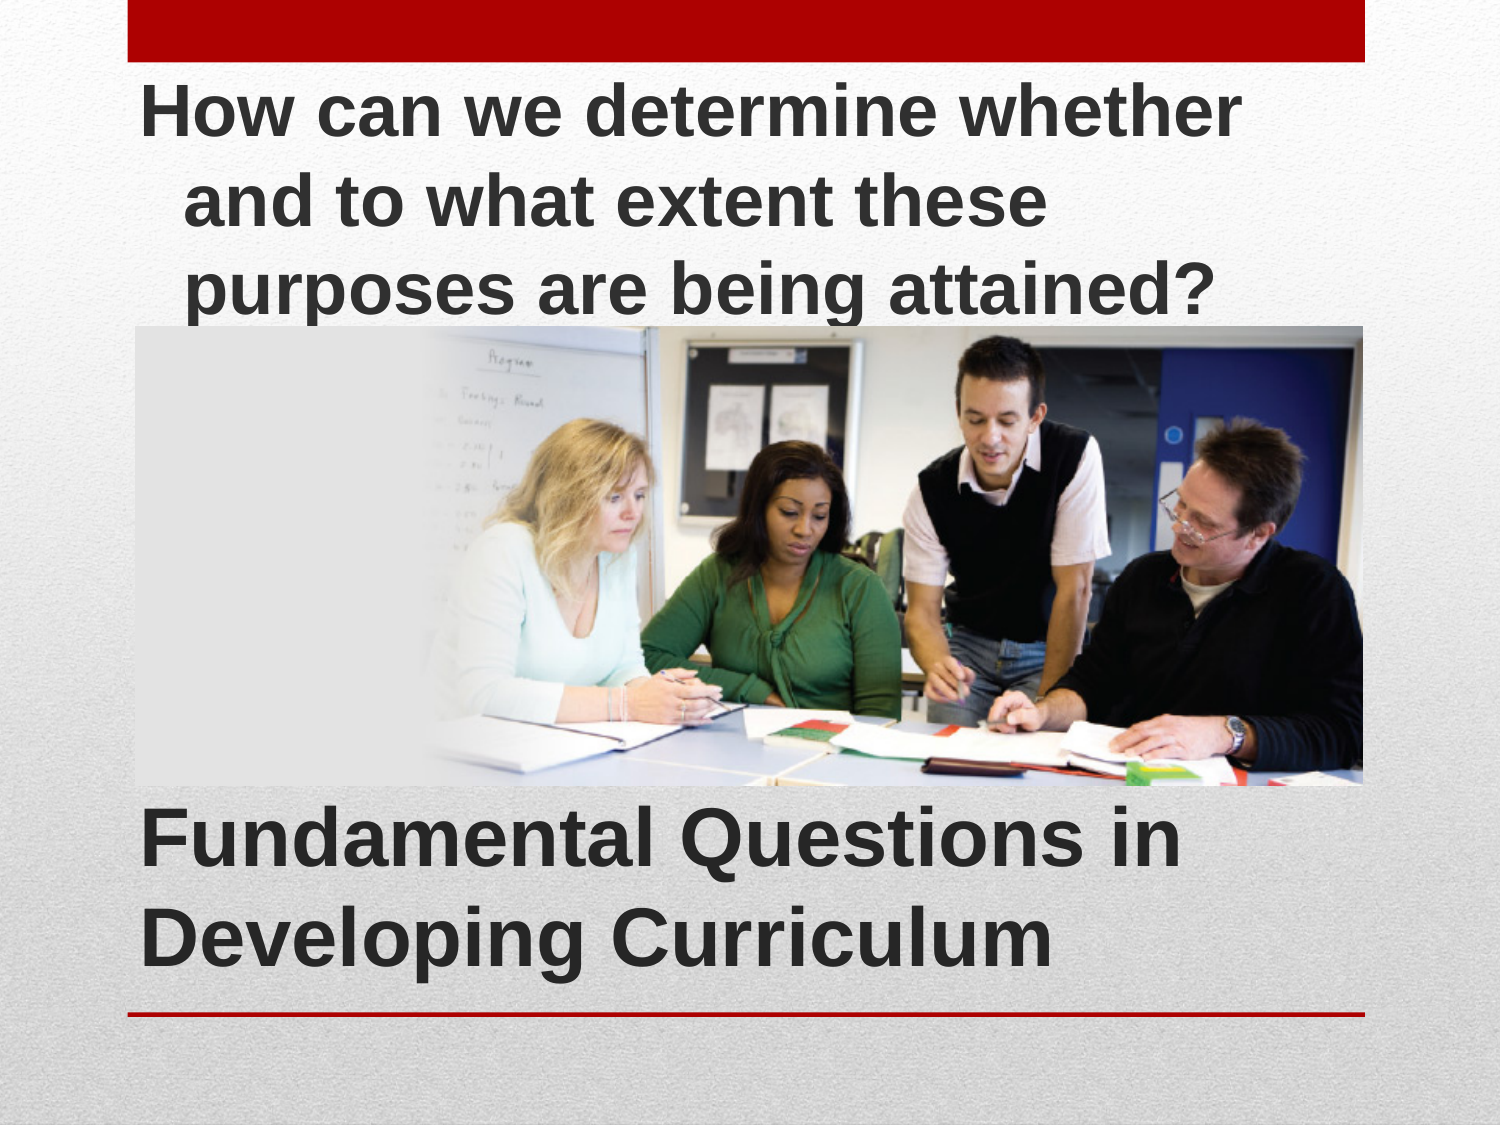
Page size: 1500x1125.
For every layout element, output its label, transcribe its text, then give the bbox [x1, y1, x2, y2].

title Fundamental Questions in Developing Curriculum [123, 751, 1237, 1014]
picture [134, 325, 1364, 787]
list How can we determine whether and to what extent these purposes are being attained? [123, 54, 1362, 339]
